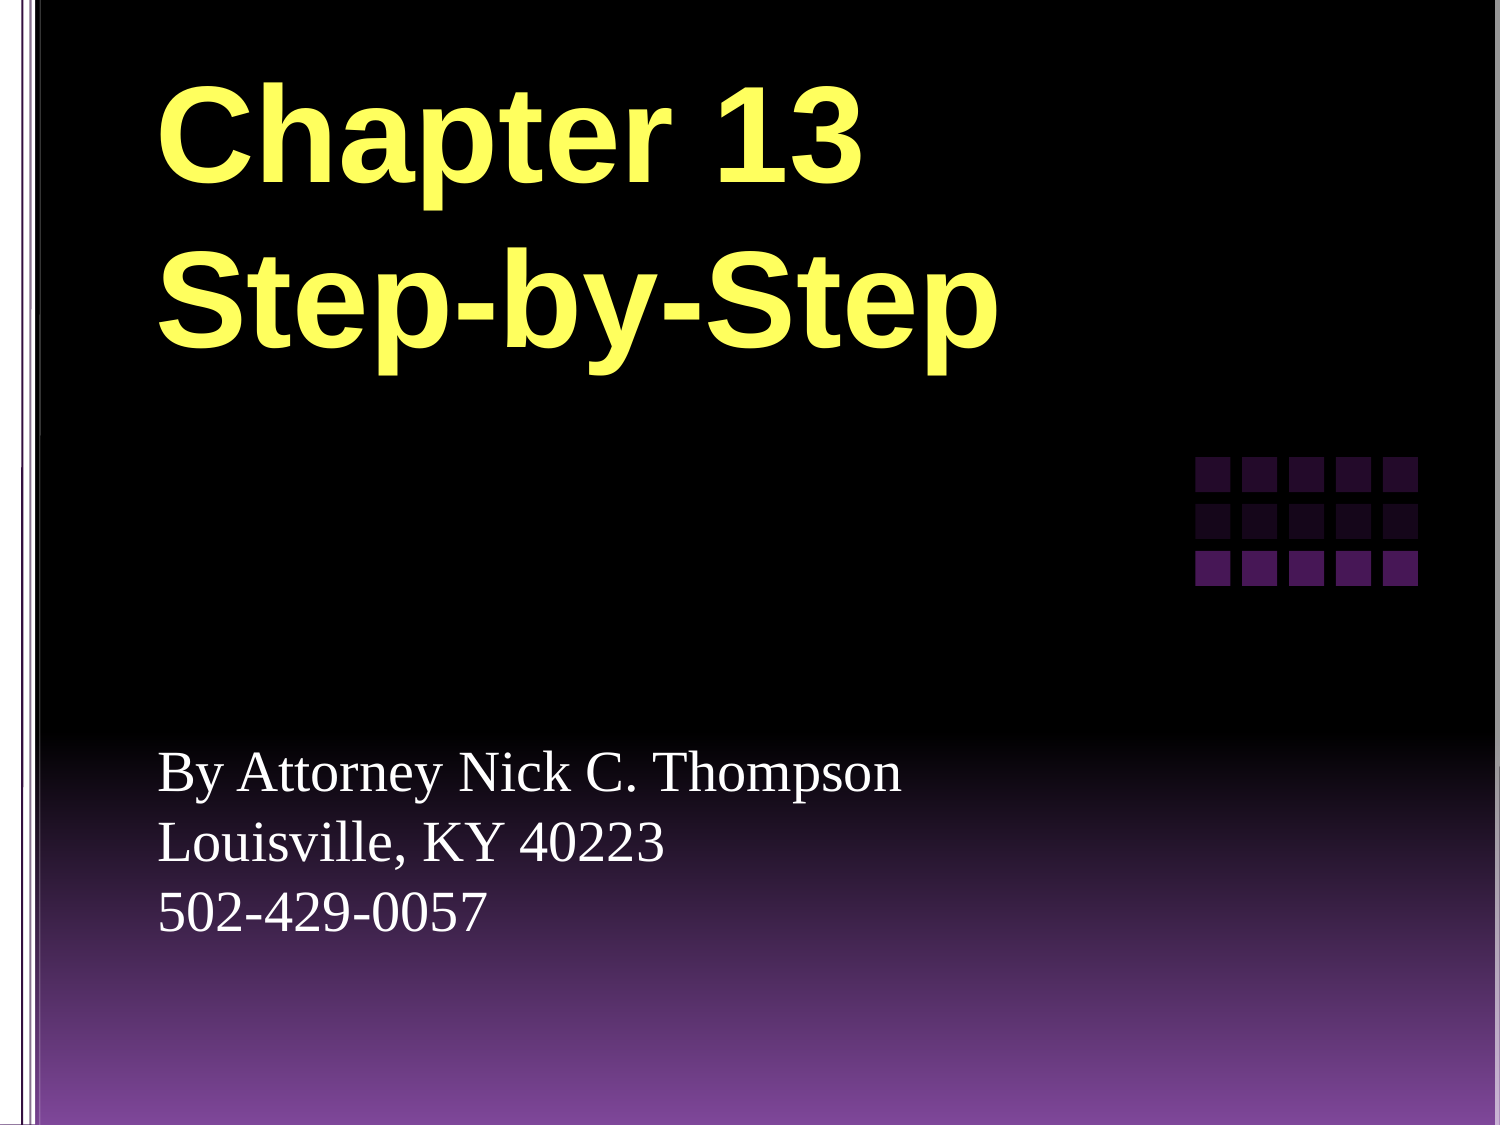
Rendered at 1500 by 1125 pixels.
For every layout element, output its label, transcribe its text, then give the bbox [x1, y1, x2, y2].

title Chapter 13 Step-by-Step [140, 37, 1416, 350]
subtitle By Attorney Nick C. Thompson Louisville, KY 40223 502-429-0057 [140, 662, 1416, 951]
